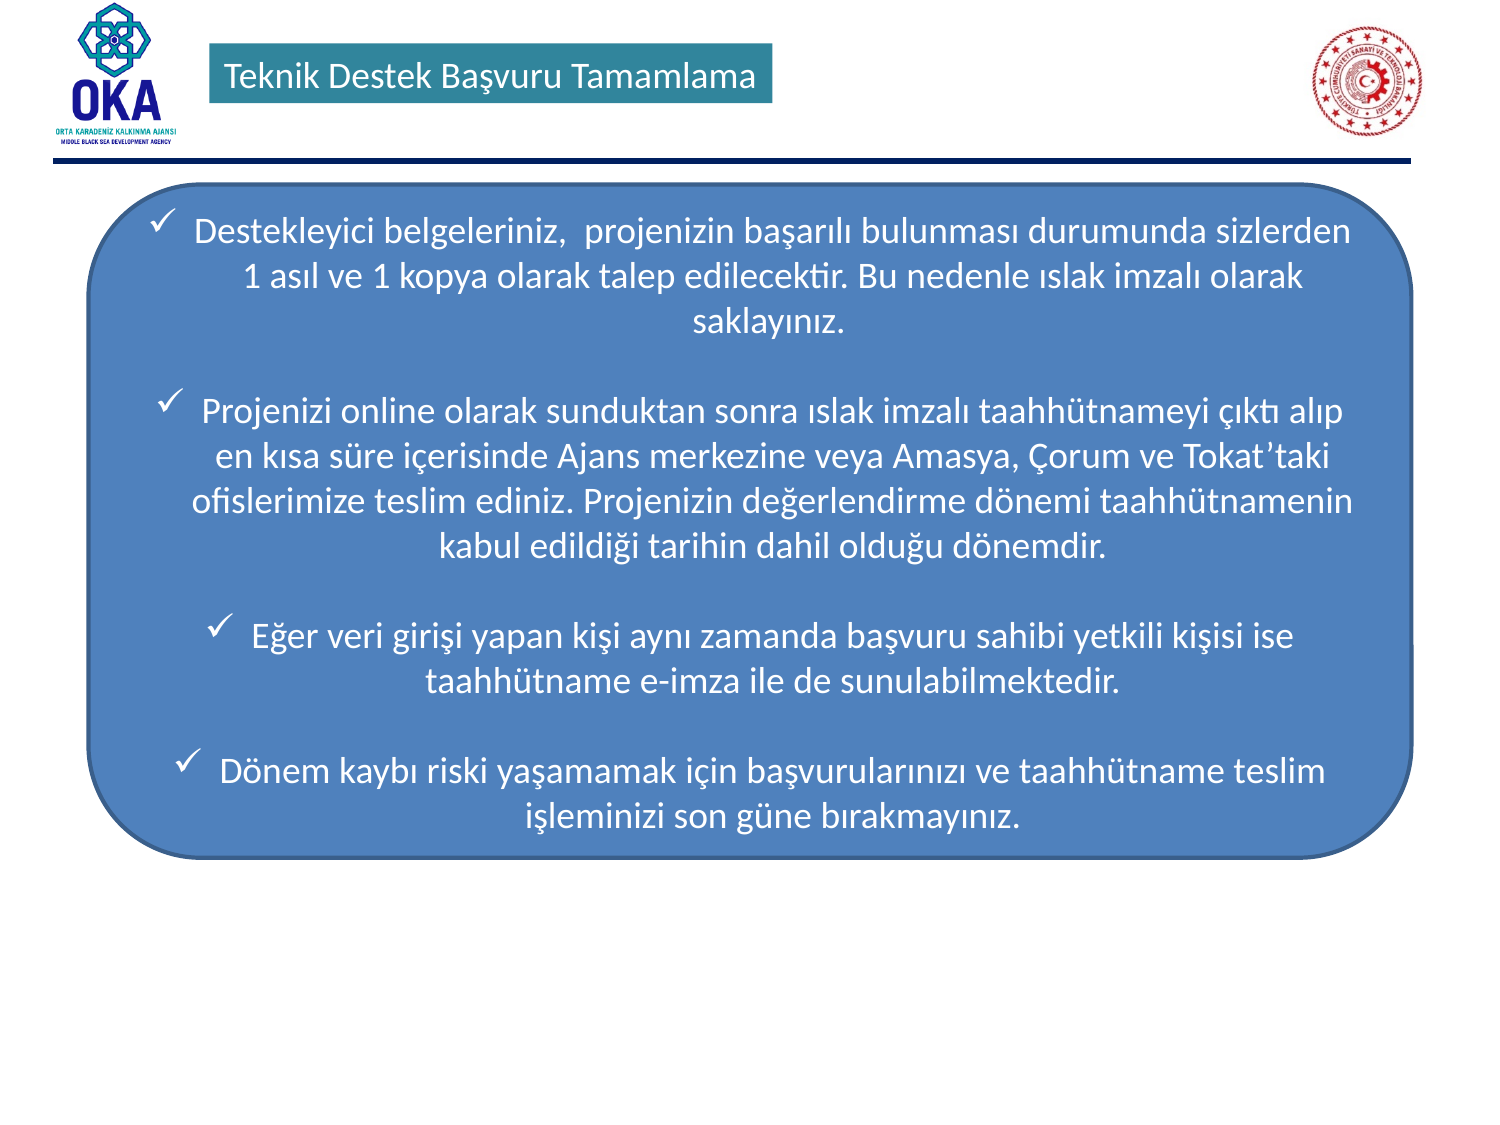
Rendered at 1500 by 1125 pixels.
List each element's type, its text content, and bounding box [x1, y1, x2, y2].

picture [1293, 6, 1441, 155]
picture [41, 0, 190, 148]
text_box Teknik Destek Başvuru Tamamlama [209, 43, 773, 104]
text_box Destekleyici belgeleriniz, projenizin başarılı bulunması durumunda sizlerden 1 asıl ve 1 kopya olarak talep edilecektir. Bu nedenle ıslak imzalı olarak saklayınız. Projenizi online olarak sunduktan sonra ıslak imzalı taahhütnameyi çıktı alıp en kısa süre içerisinde Ajans merkezine veya Amasya, Çorum ve Tokat’taki ofislerimize teslim ediniz. Projenizin değerlendirme dönemi taahhütnamenin kabul edildiği tarihin dahil olduğu dönemdir. Eğer veri girişi yapan kişi aynı zamanda başvuru sahibi yetkili kişisi ise taahhütname e-imza ile de sunulabilmektedir. Dönem kaybı riski yaşamamak için başvurularınızı ve taahhütname teslim işleminizi son güne bırakmayınız. [86, 182, 1414, 860]
